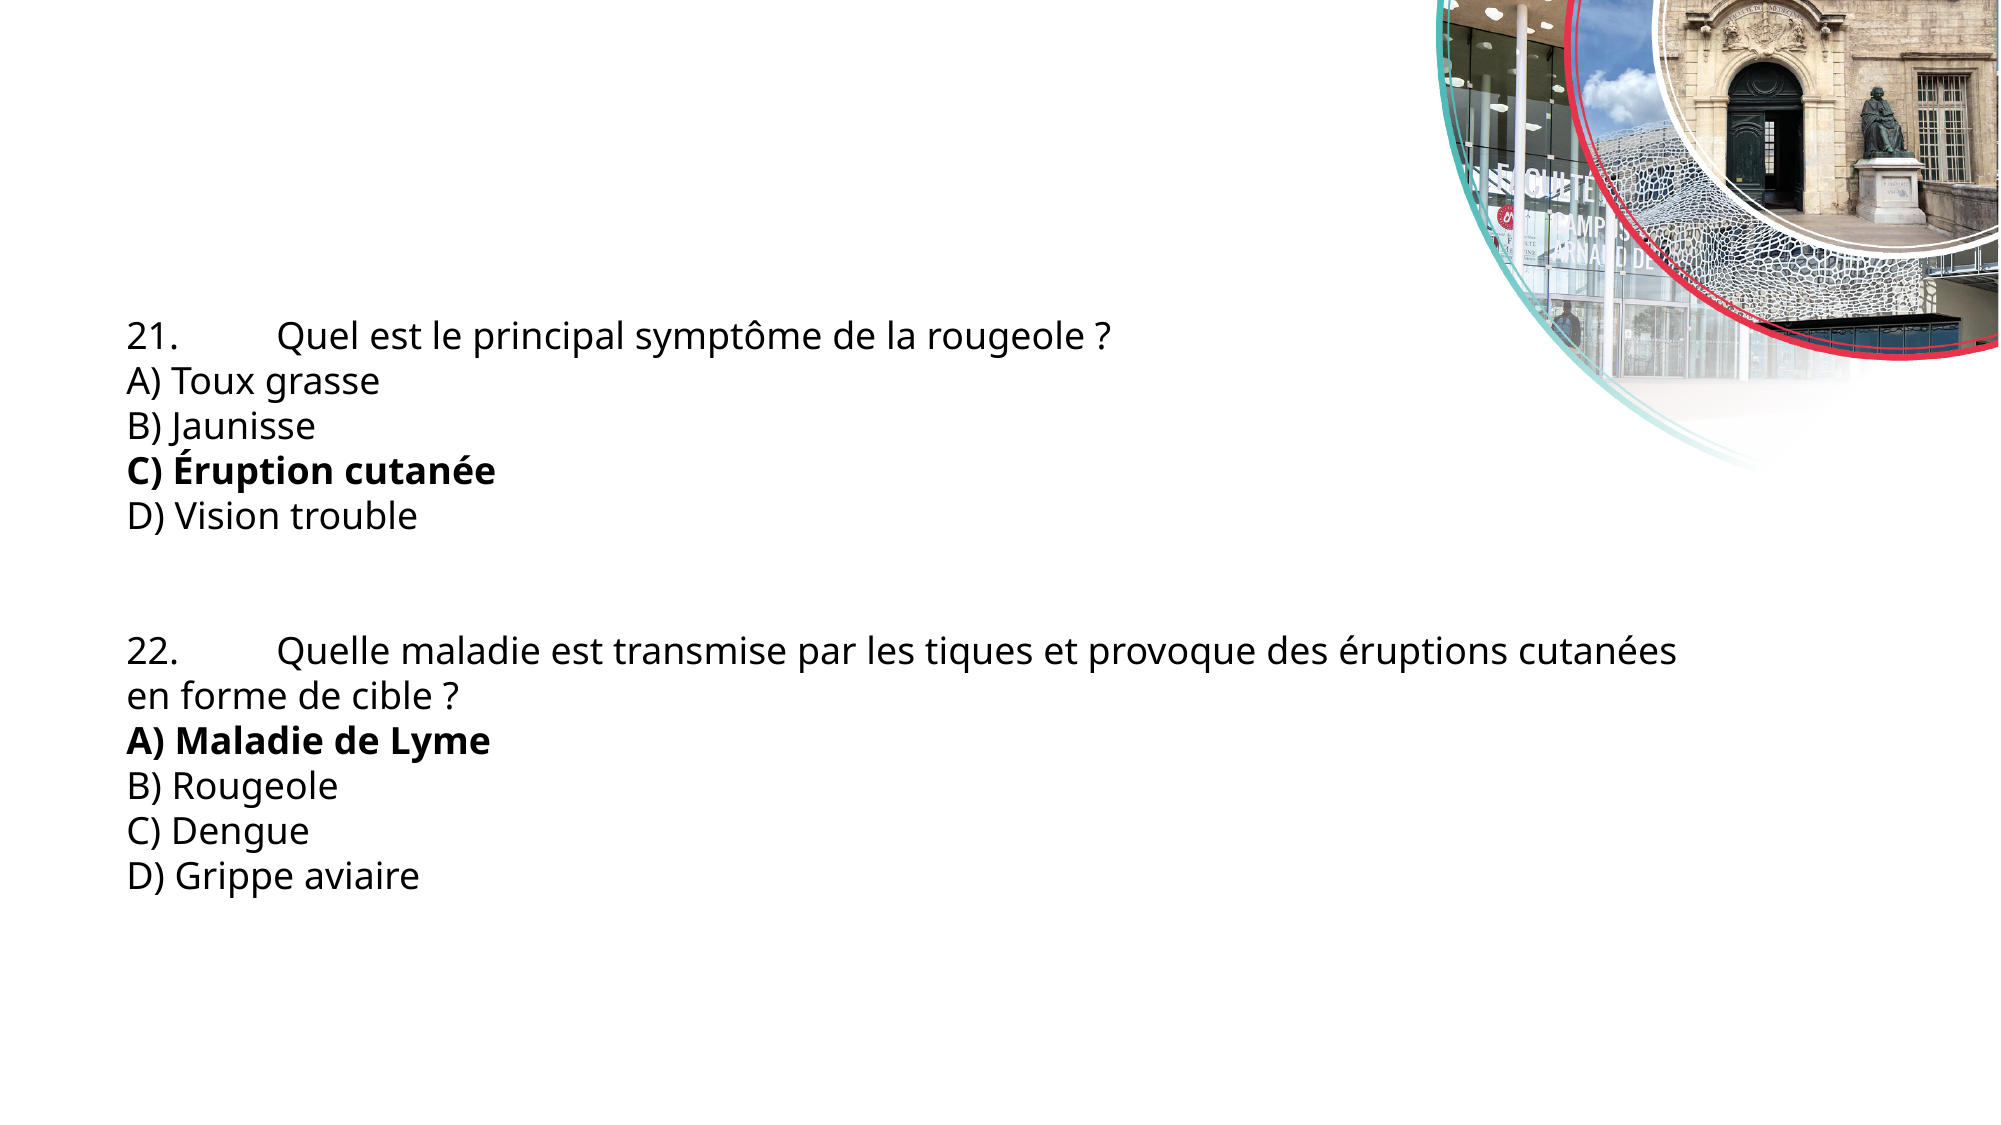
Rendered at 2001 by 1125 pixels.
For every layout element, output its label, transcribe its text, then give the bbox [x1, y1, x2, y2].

picture [1357, 0, 1999, 540]
text_box 21. Quel est le principal symptôme de la rougeole ? A) Toux grasse B) Jaunisse C) Éruption cutanée D) Vision trouble 22. Quelle maladie est transmise par les tiques et provoque des éruptions cutanées en forme de cible ? A) Maladie de Lyme B) Rougeole C) Dengue D) Grippe aviaire [111, 304, 1697, 905]
